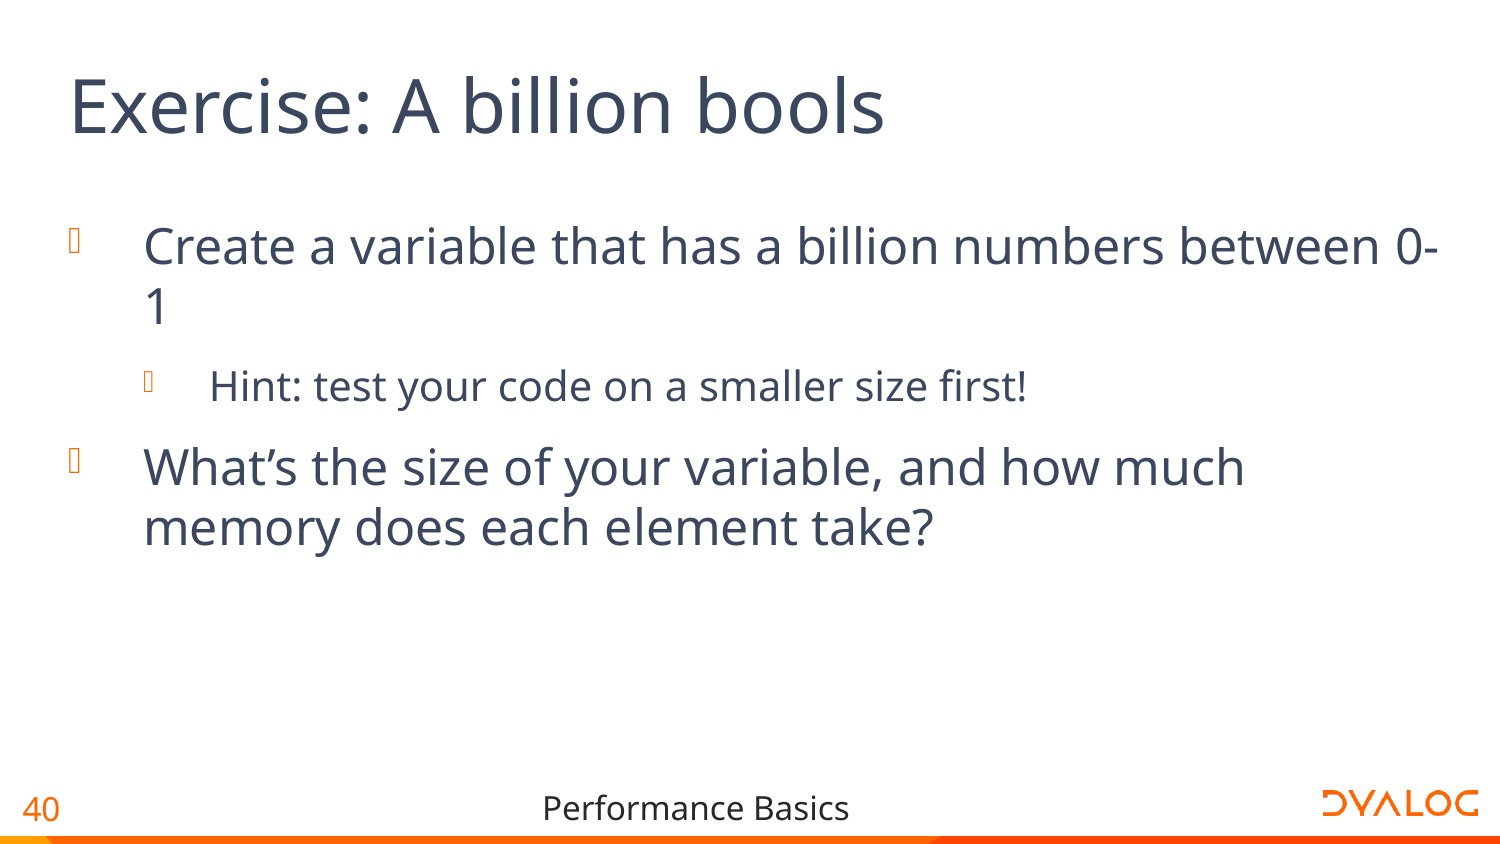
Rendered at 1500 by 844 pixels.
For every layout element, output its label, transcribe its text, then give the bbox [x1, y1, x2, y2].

picture [0, 836, 1500, 844]
picture [1323, 790, 1478, 816]
list Create a variable that has a billion numbers between 0-1 Hint: test your code on a smaller size first! What’s the size of your variable, and how much memory does each element take? [53, 207, 1457, 740]
title Exercise: A billion bools [53, 43, 1121, 157]
